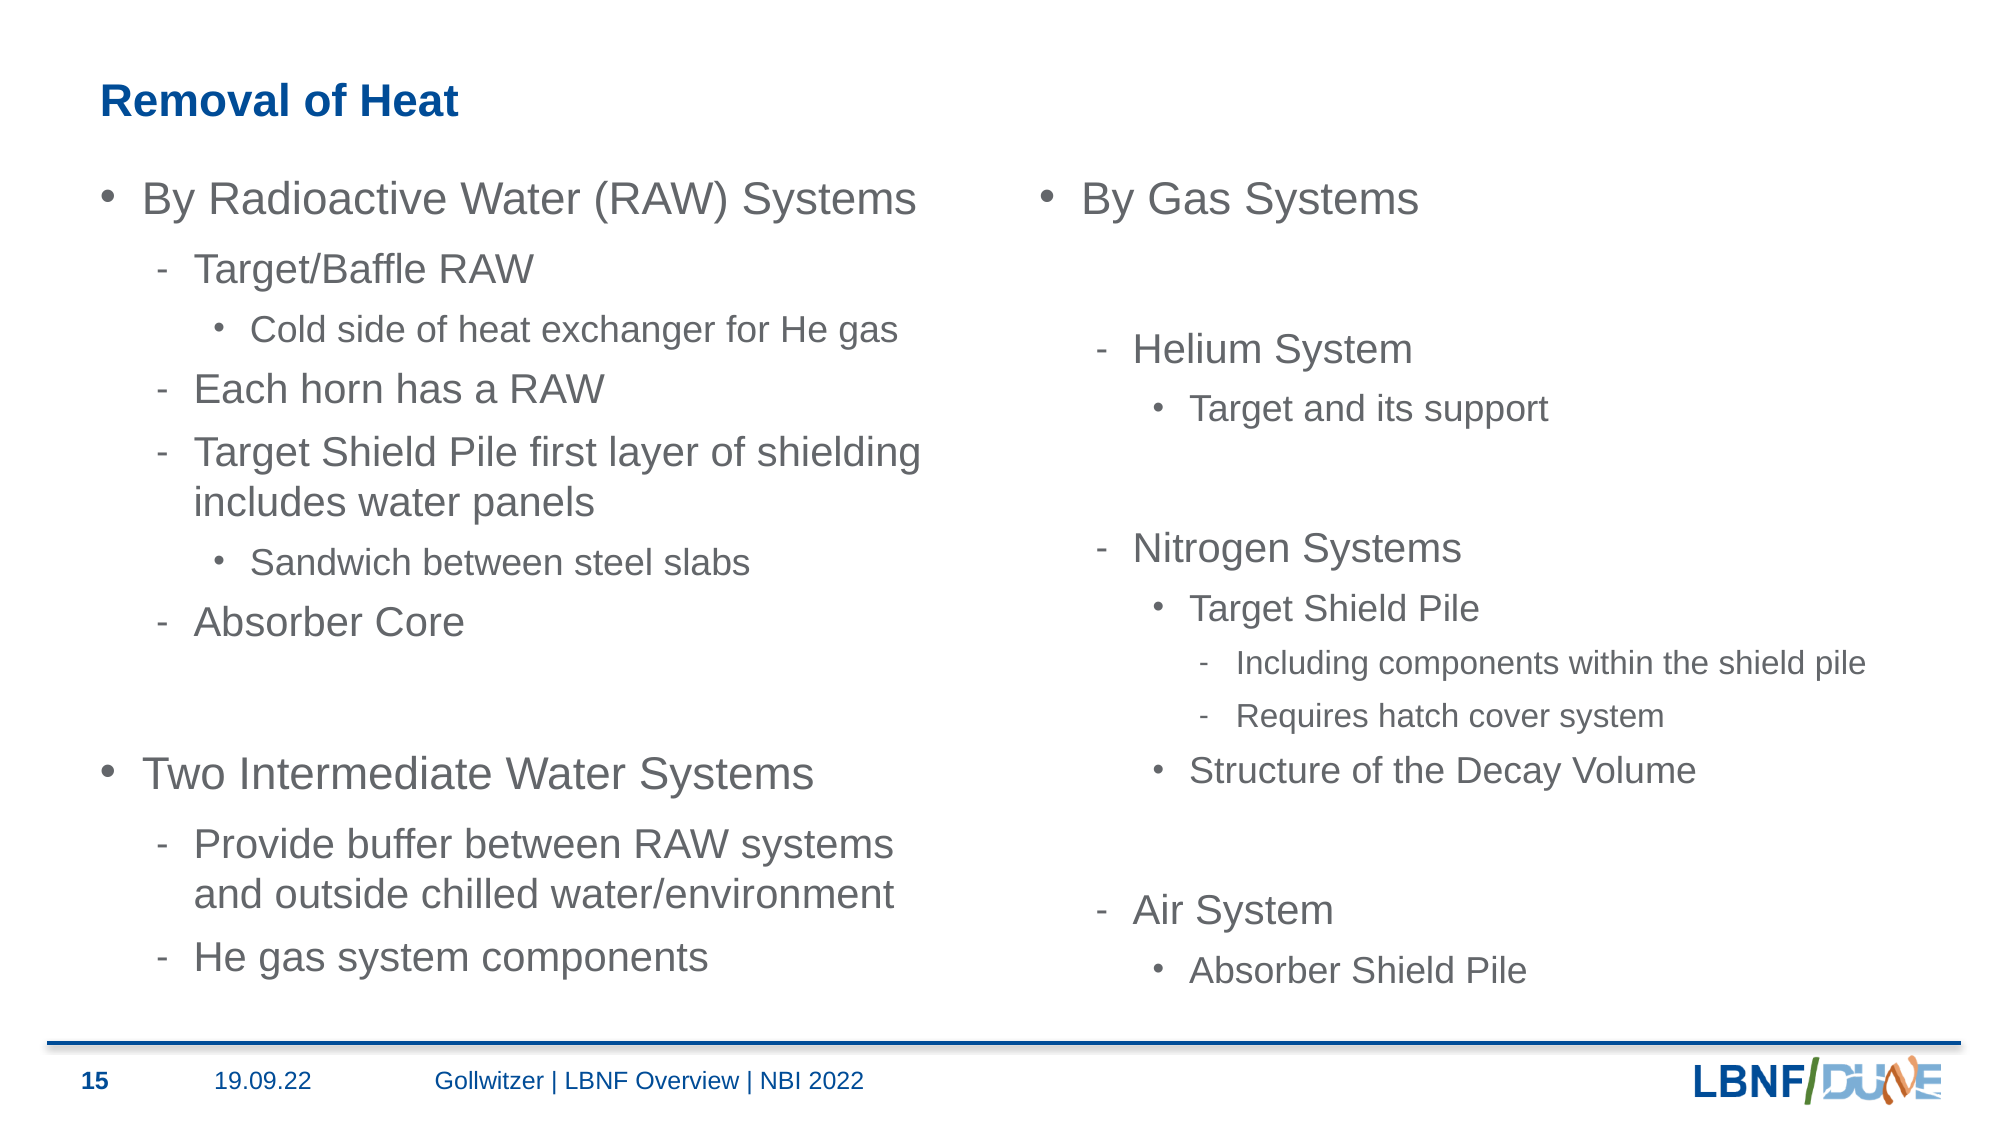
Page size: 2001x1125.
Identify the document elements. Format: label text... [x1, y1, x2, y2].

footer Gollwitzer | LBNF Overview | NBI 2022 [434, 1064, 1637, 1096]
picture [1691, 1053, 1941, 1106]
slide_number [214, 1064, 378, 1096]
list By Gas Systems Helium System Target and its support Nitrogen Systems Target Shield Pile Including components within the shield pile Requires hatch cover system Structure of the Decay Volume Air System Absorber Shield Pile [1039, 160, 1914, 999]
title Removal of Heat [99, 70, 1914, 161]
list By Radioactive Water (RAW) Systems Target/Baffle RAW Cold side of heat exchanger for He gas Each horn has a RAW Target Shield Pile first layer of shielding includes water panels Sandwich between steel slabs Absorber Core Two Intermediate Water Systems Provide buffer between RAW systems and outside chilled water/environment He gas system components [99, 160, 975, 999]
slide_number 15 [81, 1064, 196, 1096]
